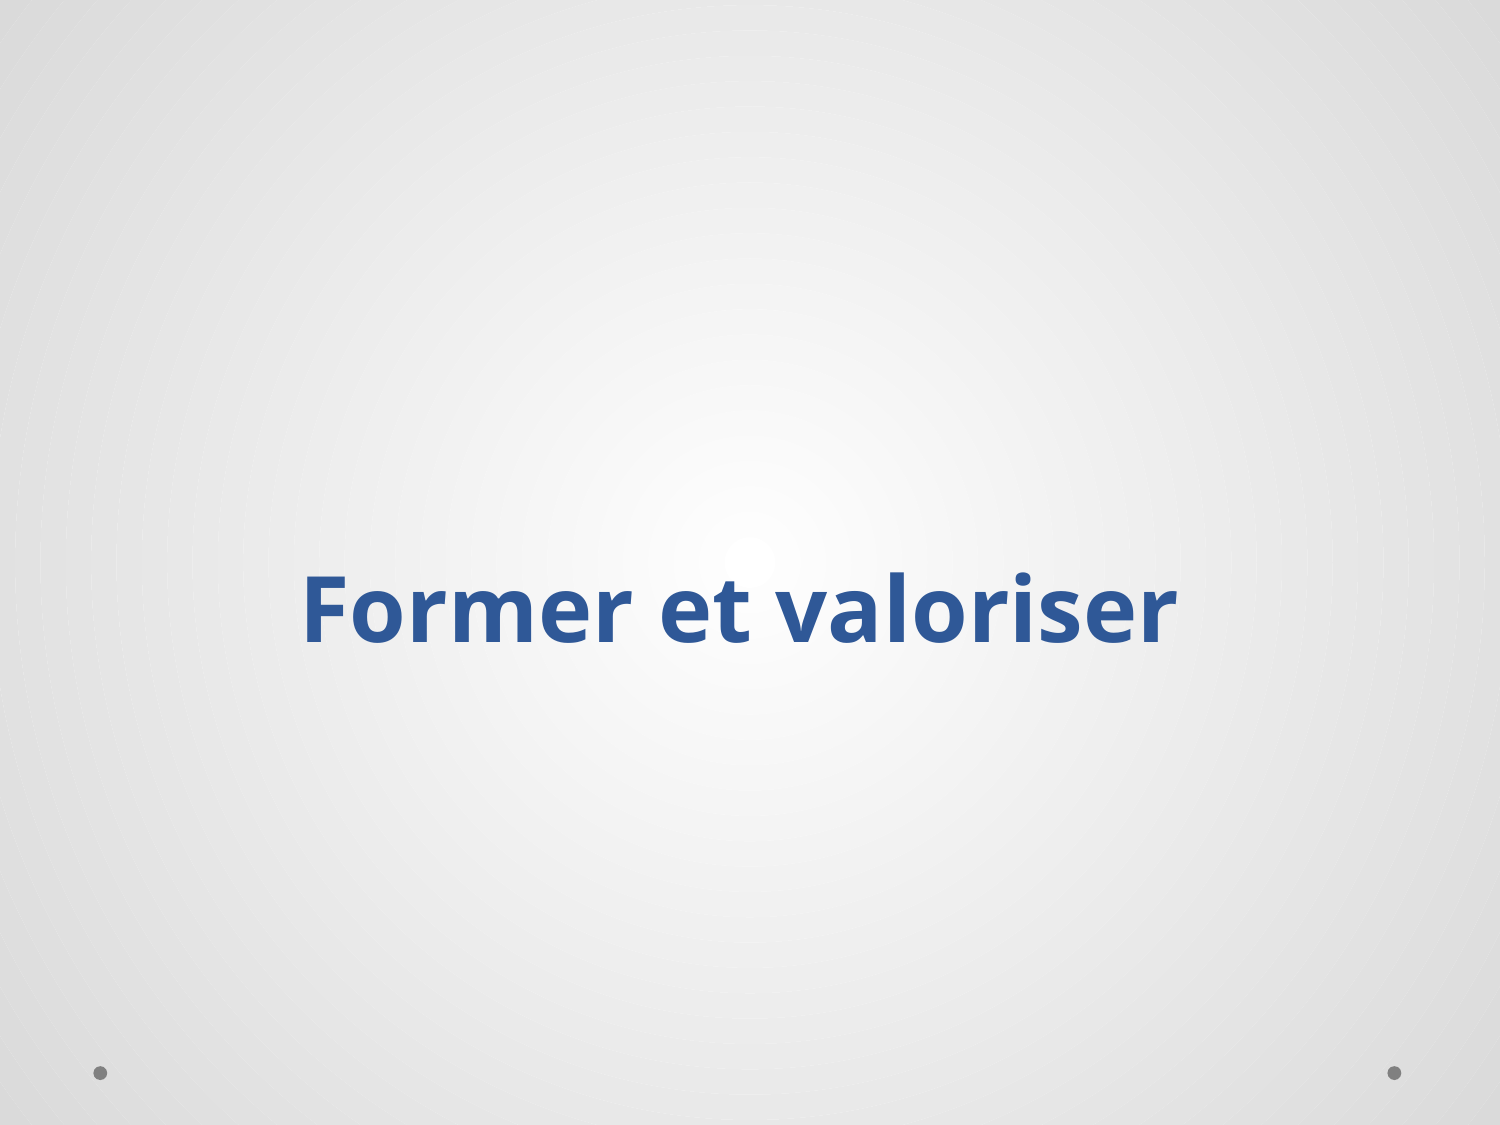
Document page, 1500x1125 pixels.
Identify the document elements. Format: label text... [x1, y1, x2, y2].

title Former et valoriser [64, 562, 1415, 669]
